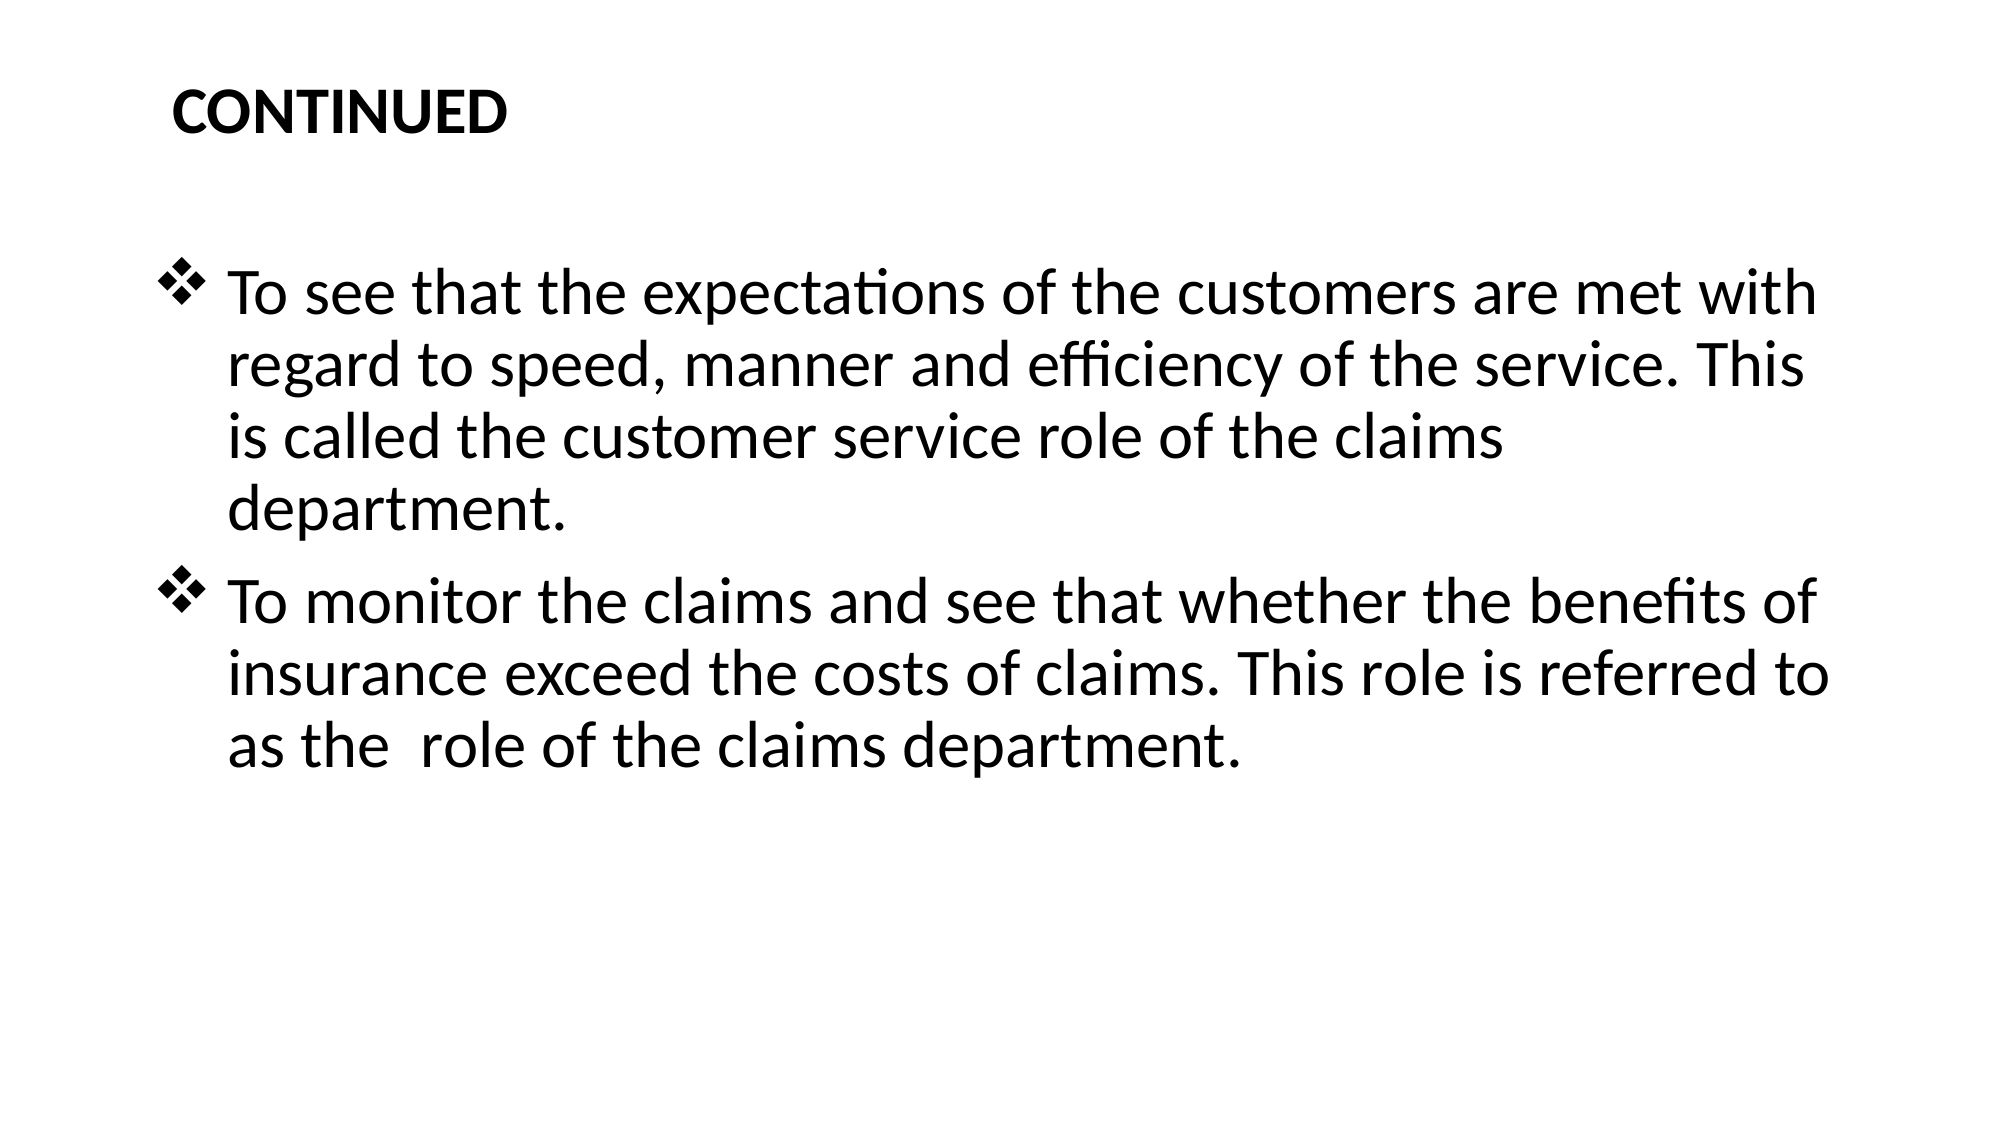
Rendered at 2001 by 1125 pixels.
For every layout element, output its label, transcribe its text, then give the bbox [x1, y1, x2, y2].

title CONTINUED [157, 59, 589, 164]
list To see that the expectations of the customers are met with regard to speed, manner and efficiency of the service. This is called the customer service role of the claims department. To monitor the claims and see that whether the benefits of insurance exceed the costs of claims. This role is referred to as the role of the claims department. [137, 249, 1863, 964]
